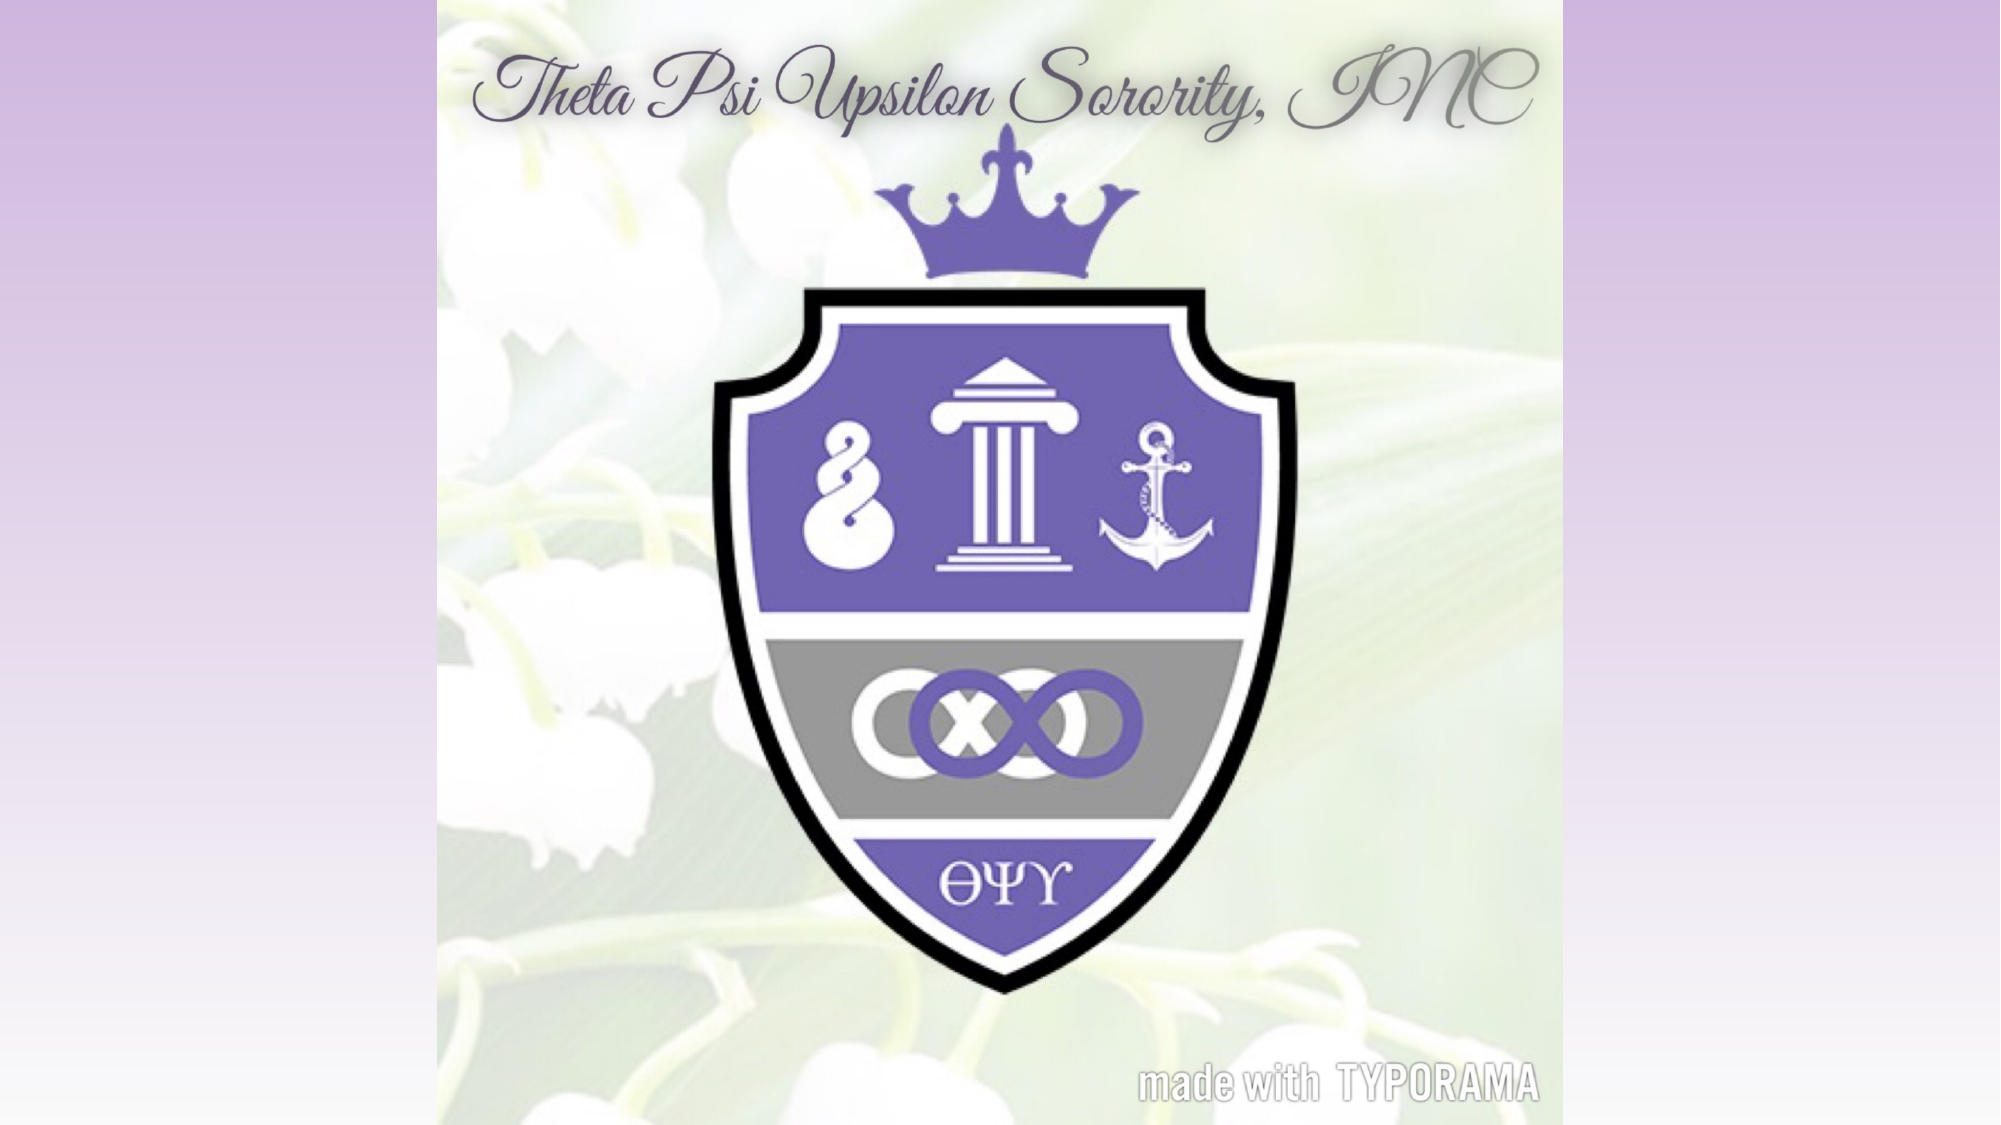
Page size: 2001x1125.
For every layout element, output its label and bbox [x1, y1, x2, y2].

picture [437, 0, 1563, 1125]
